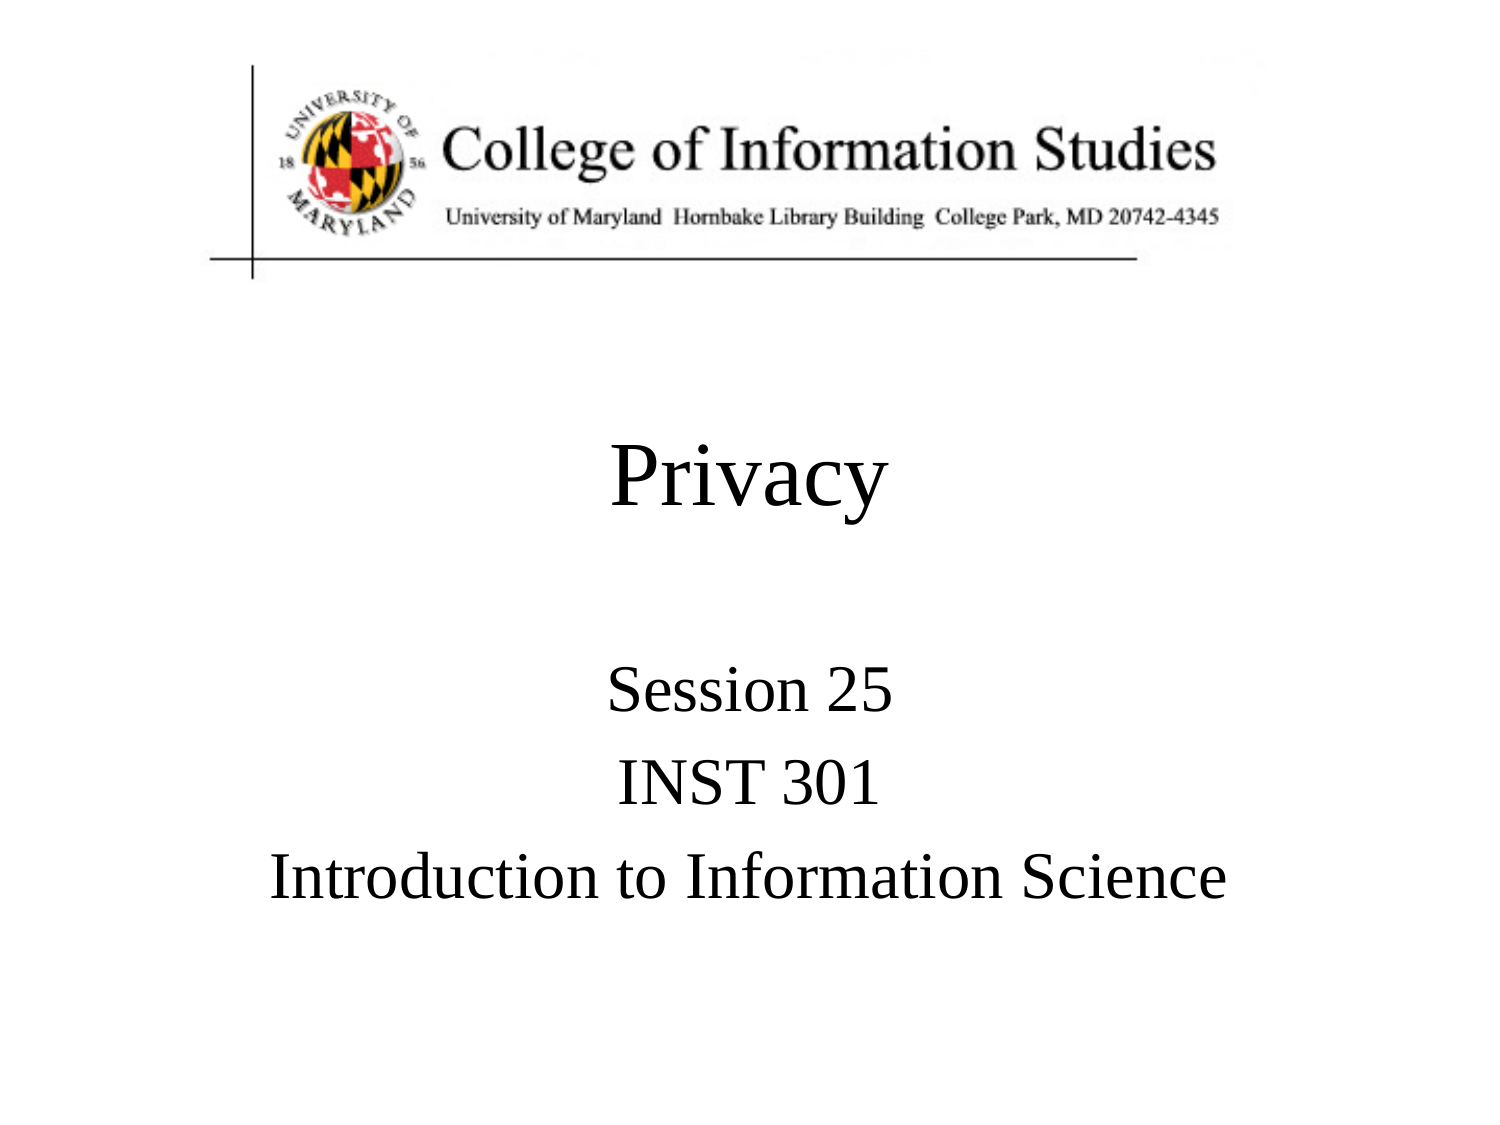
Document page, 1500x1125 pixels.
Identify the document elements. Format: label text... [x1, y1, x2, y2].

picture [199, 49, 1346, 311]
title Privacy [112, 375, 1388, 563]
subtitle Session 25 INST 301 Introduction to Information Science [225, 637, 1275, 925]
